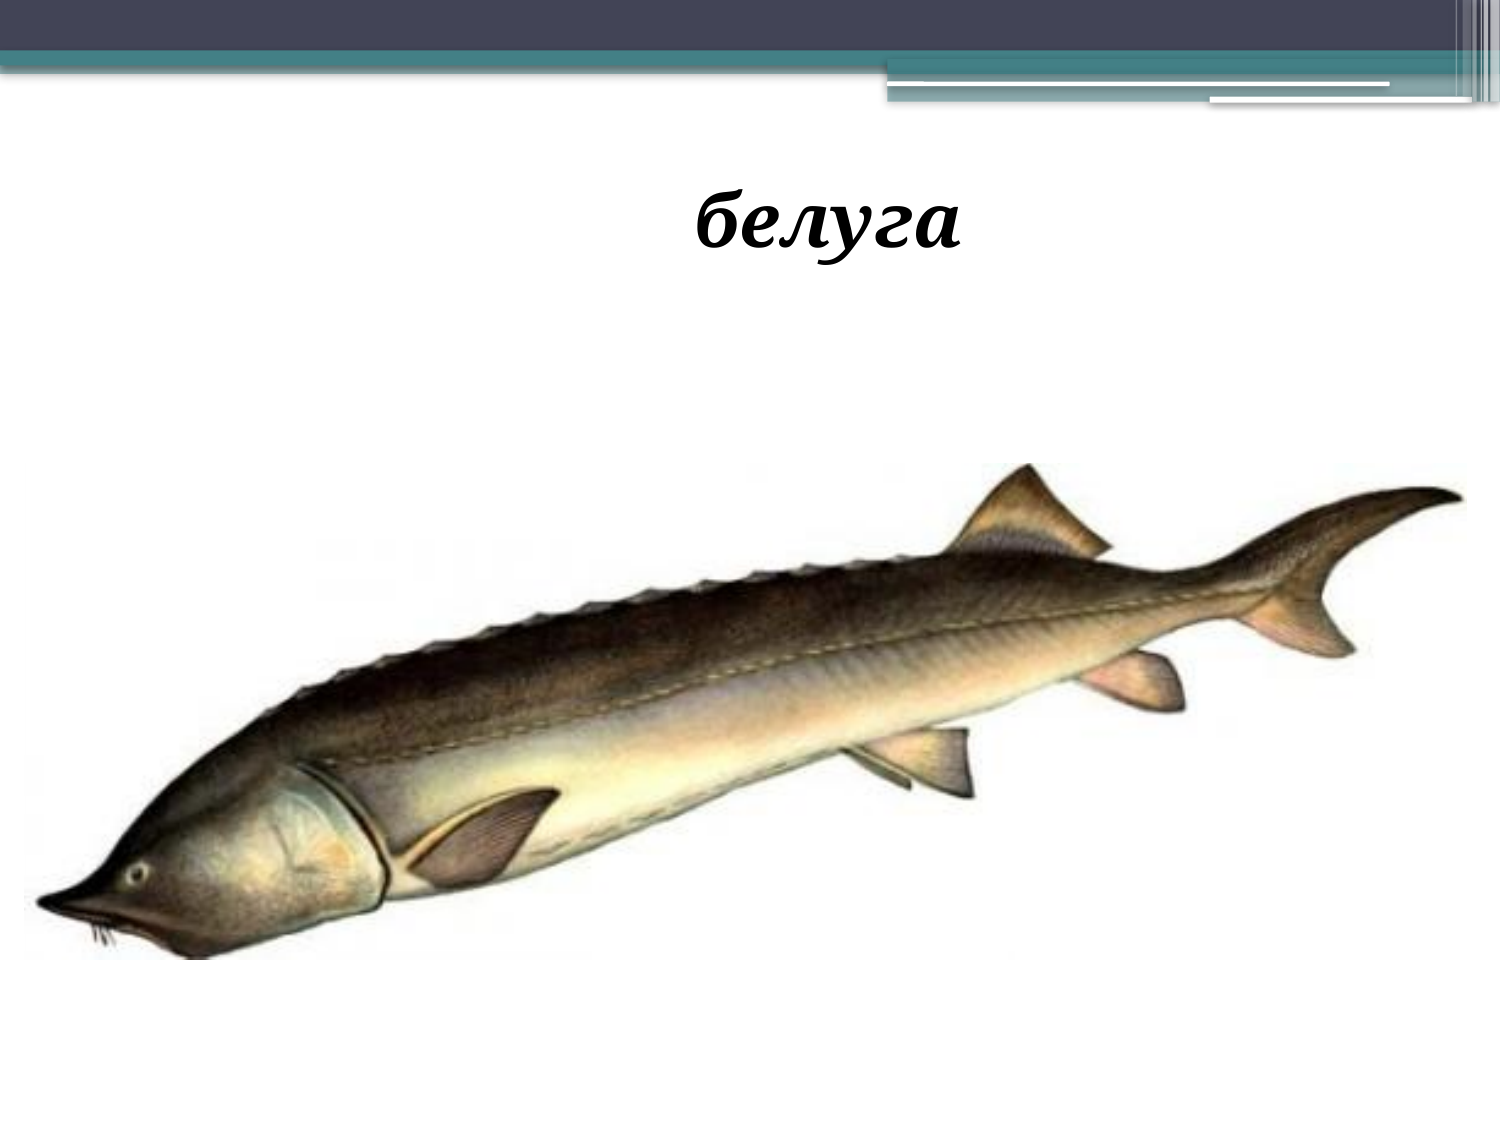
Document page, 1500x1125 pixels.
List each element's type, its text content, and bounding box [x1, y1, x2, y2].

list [24, 462, 1467, 960]
title белуга [679, 128, 1254, 270]
